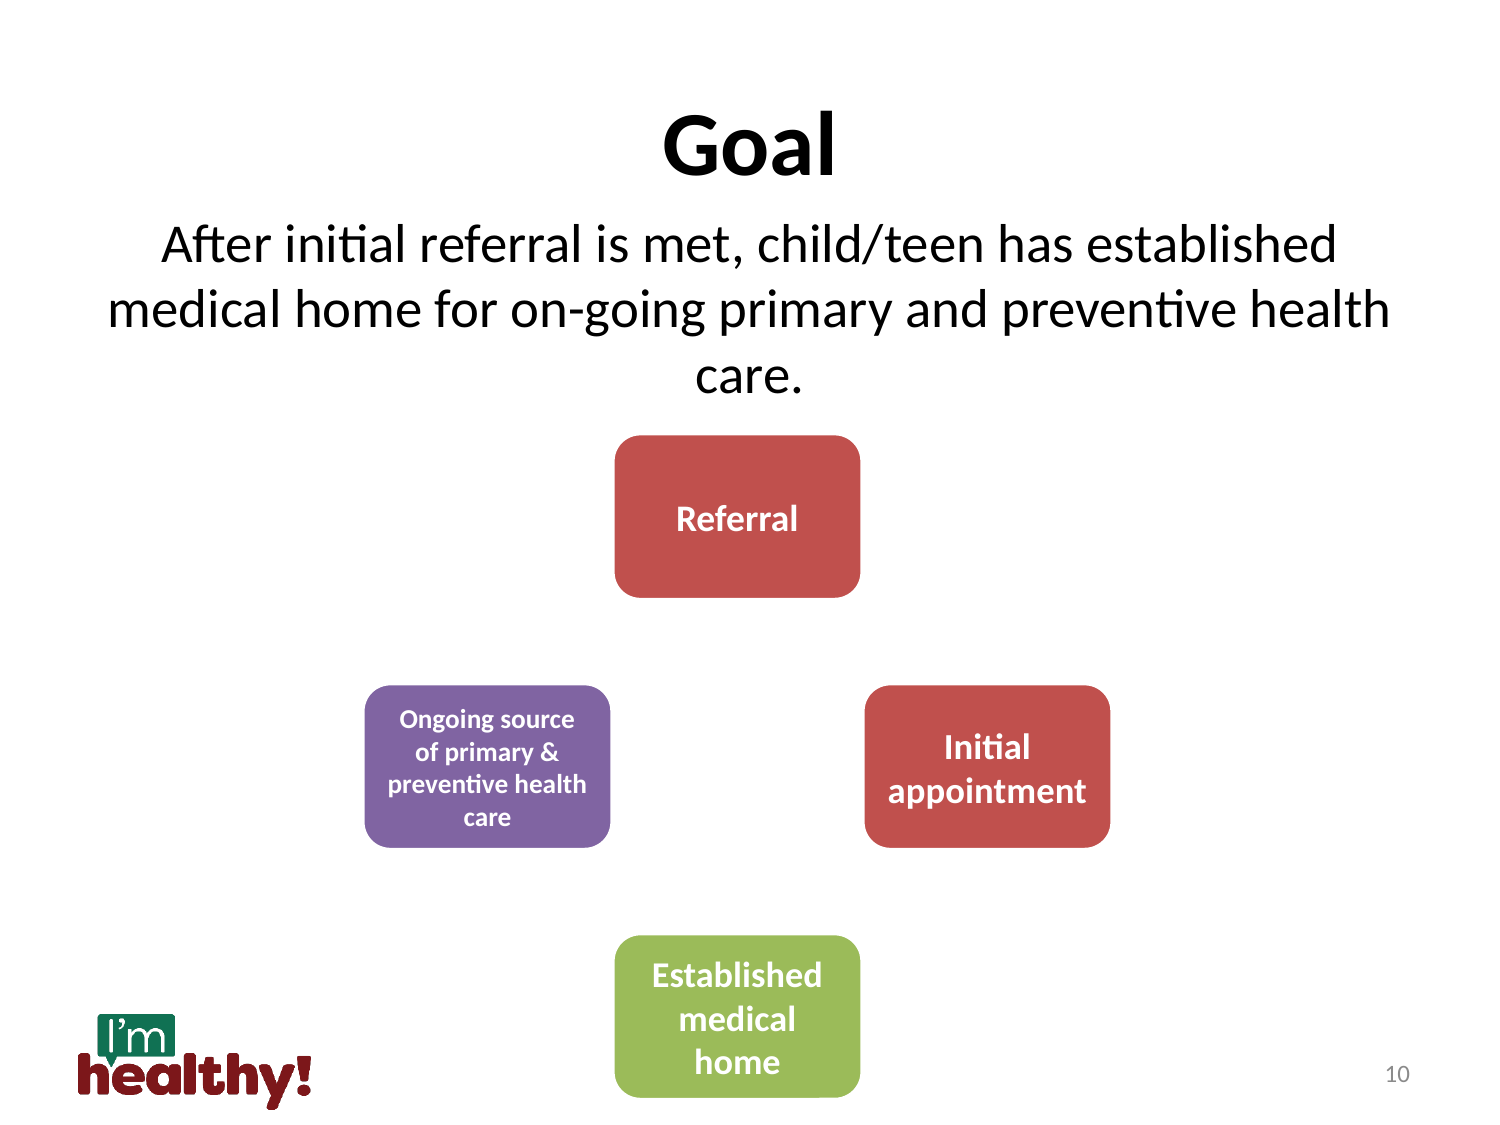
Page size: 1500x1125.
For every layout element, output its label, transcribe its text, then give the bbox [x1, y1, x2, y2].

title Goal [75, 45, 1425, 200]
picture [78, 1014, 313, 1113]
slide_number 10 [1240, 1042, 1425, 1103]
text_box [237, 433, 1238, 1101]
list After initial referral is met, child/teen has established medical home for on-going primary and preventive health care. [75, 200, 1425, 413]
